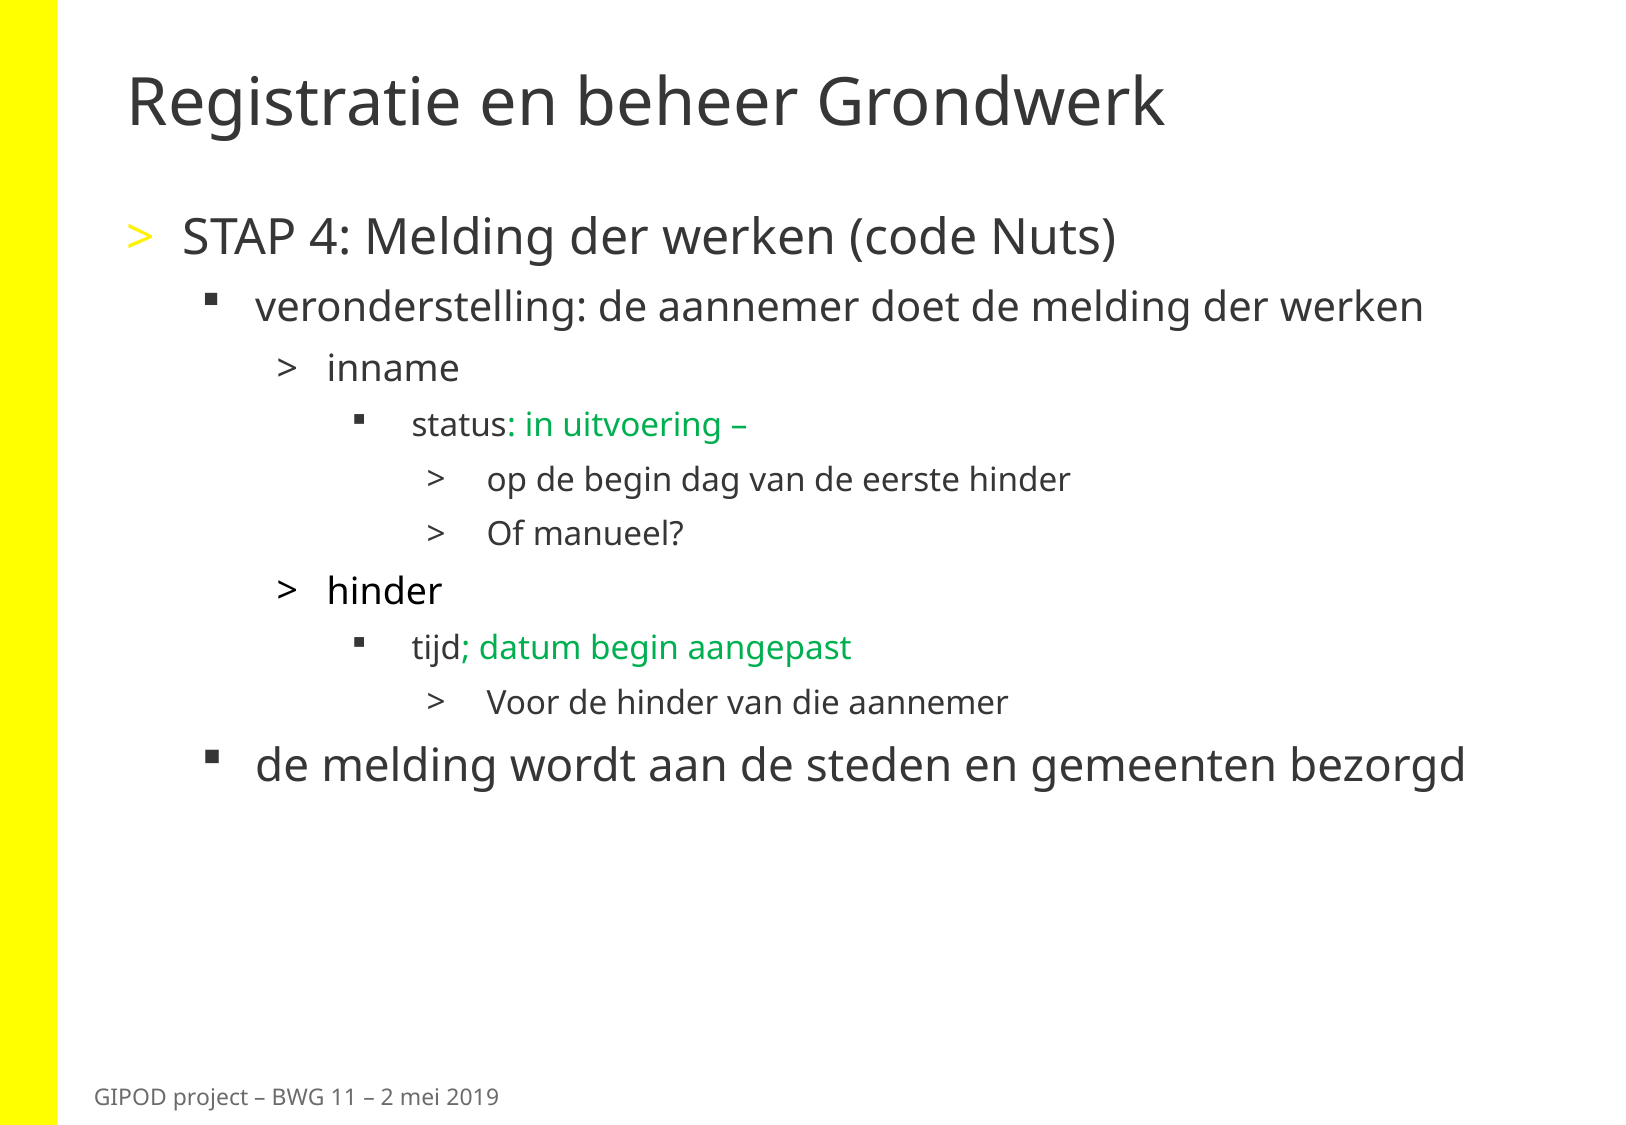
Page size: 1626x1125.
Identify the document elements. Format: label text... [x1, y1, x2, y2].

title Registratie en beheer Grondwerk [111, 59, 1514, 222]
footer GIPOD project – BWG 11 – 2 mei 2019 [78, 1083, 1077, 1113]
list STAP 4: Melding der werken (code Nuts) veronderstelling: de aannemer doet de melding der werken inname status: in uitvoering – op de begin dag van de eerste hinder Of manueel? hinder tijd; datum begin aangepast Voor de hinder van die aannemer de melding wordt aan de steden en gemeenten bezorgd [111, 222, 1514, 1017]
